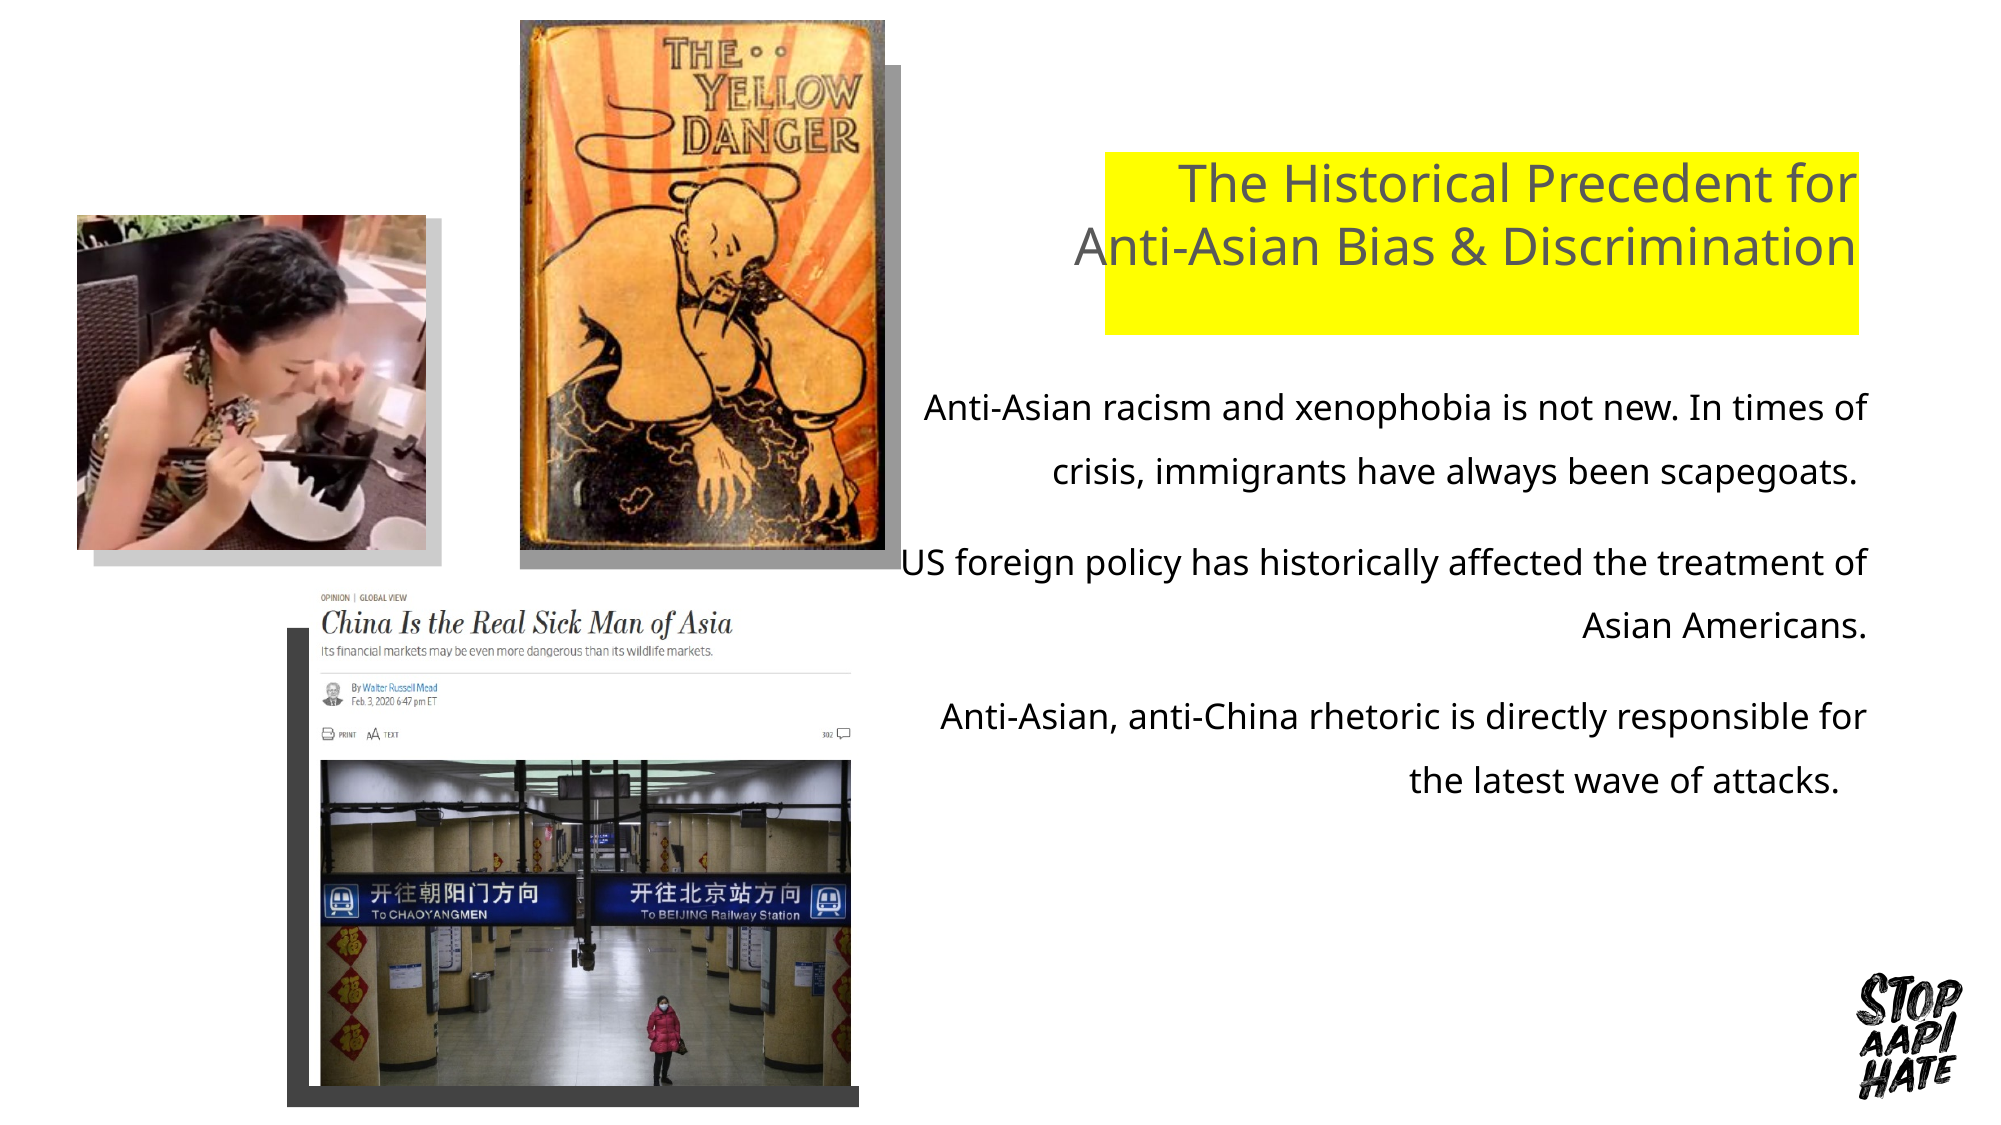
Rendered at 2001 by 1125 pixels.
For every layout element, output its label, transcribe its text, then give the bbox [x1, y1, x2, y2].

text_box [93, 218, 442, 567]
text_box [519, 65, 901, 570]
text_box The Historical Precedent for Anti-Asian Bias & Discrimination [1040, 130, 1879, 357]
picture [1835, 954, 1981, 1121]
text_box [287, 627, 859, 1108]
picture [308, 587, 860, 1086]
text_box Anti-Asian racism and xenophobia is not new. In times of crisis, immigrants have always been scapegoats. US foreign policy has historically affected the treatment of Asian Americans. Anti-Asian, anti-China rhetoric is directly responsible for the latest wave of attacks. [771, 343, 1889, 842]
picture [77, 215, 427, 550]
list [519, 20, 886, 550]
